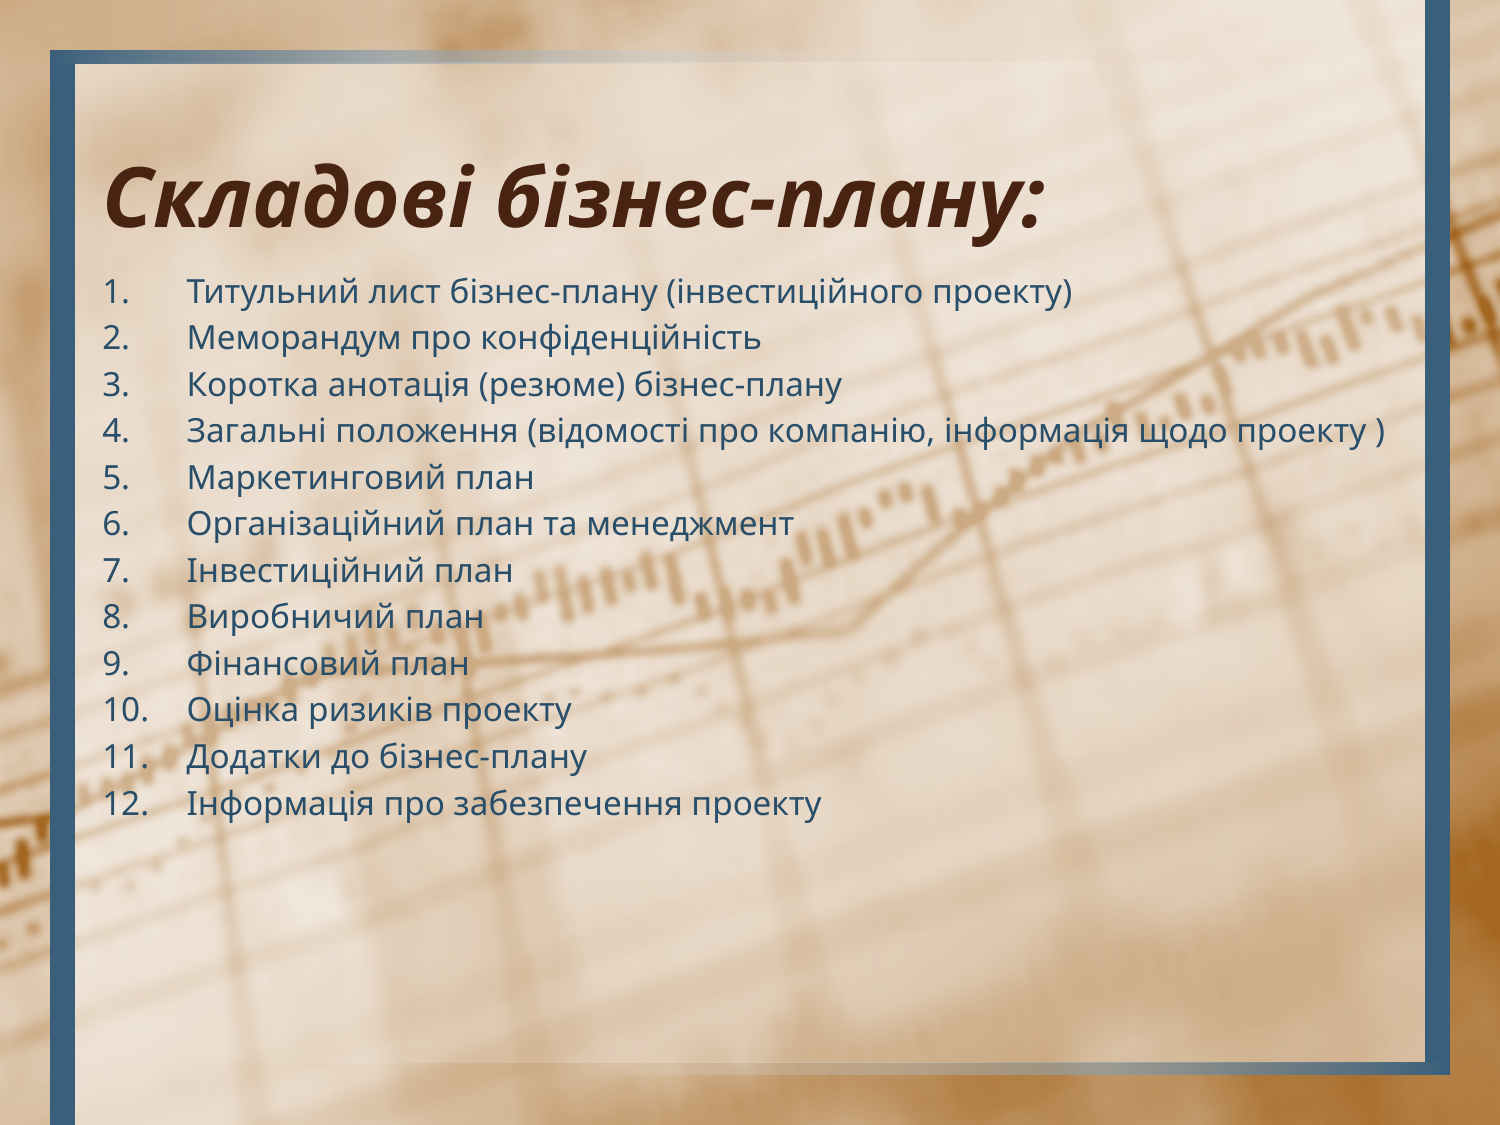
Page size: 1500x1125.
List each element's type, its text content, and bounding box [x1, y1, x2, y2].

title Складові бізнес-плану: [87, 75, 1413, 252]
list Титульний лист бізнес-плану (інвестиційного проекту) Меморандум про конфіденційність Коротка анотація (резюме) бізнес-плану Загальні положення (відомості про компанію, інформація щодо проекту ) Маркетинговий план Організаційний план та менеджмент Інвестиційний план Виробничий план Фінансовий план Оцінка ризиків проекту Додатки до бізнес-плану Інформація про забезпечення проекту [87, 262, 1413, 1094]
